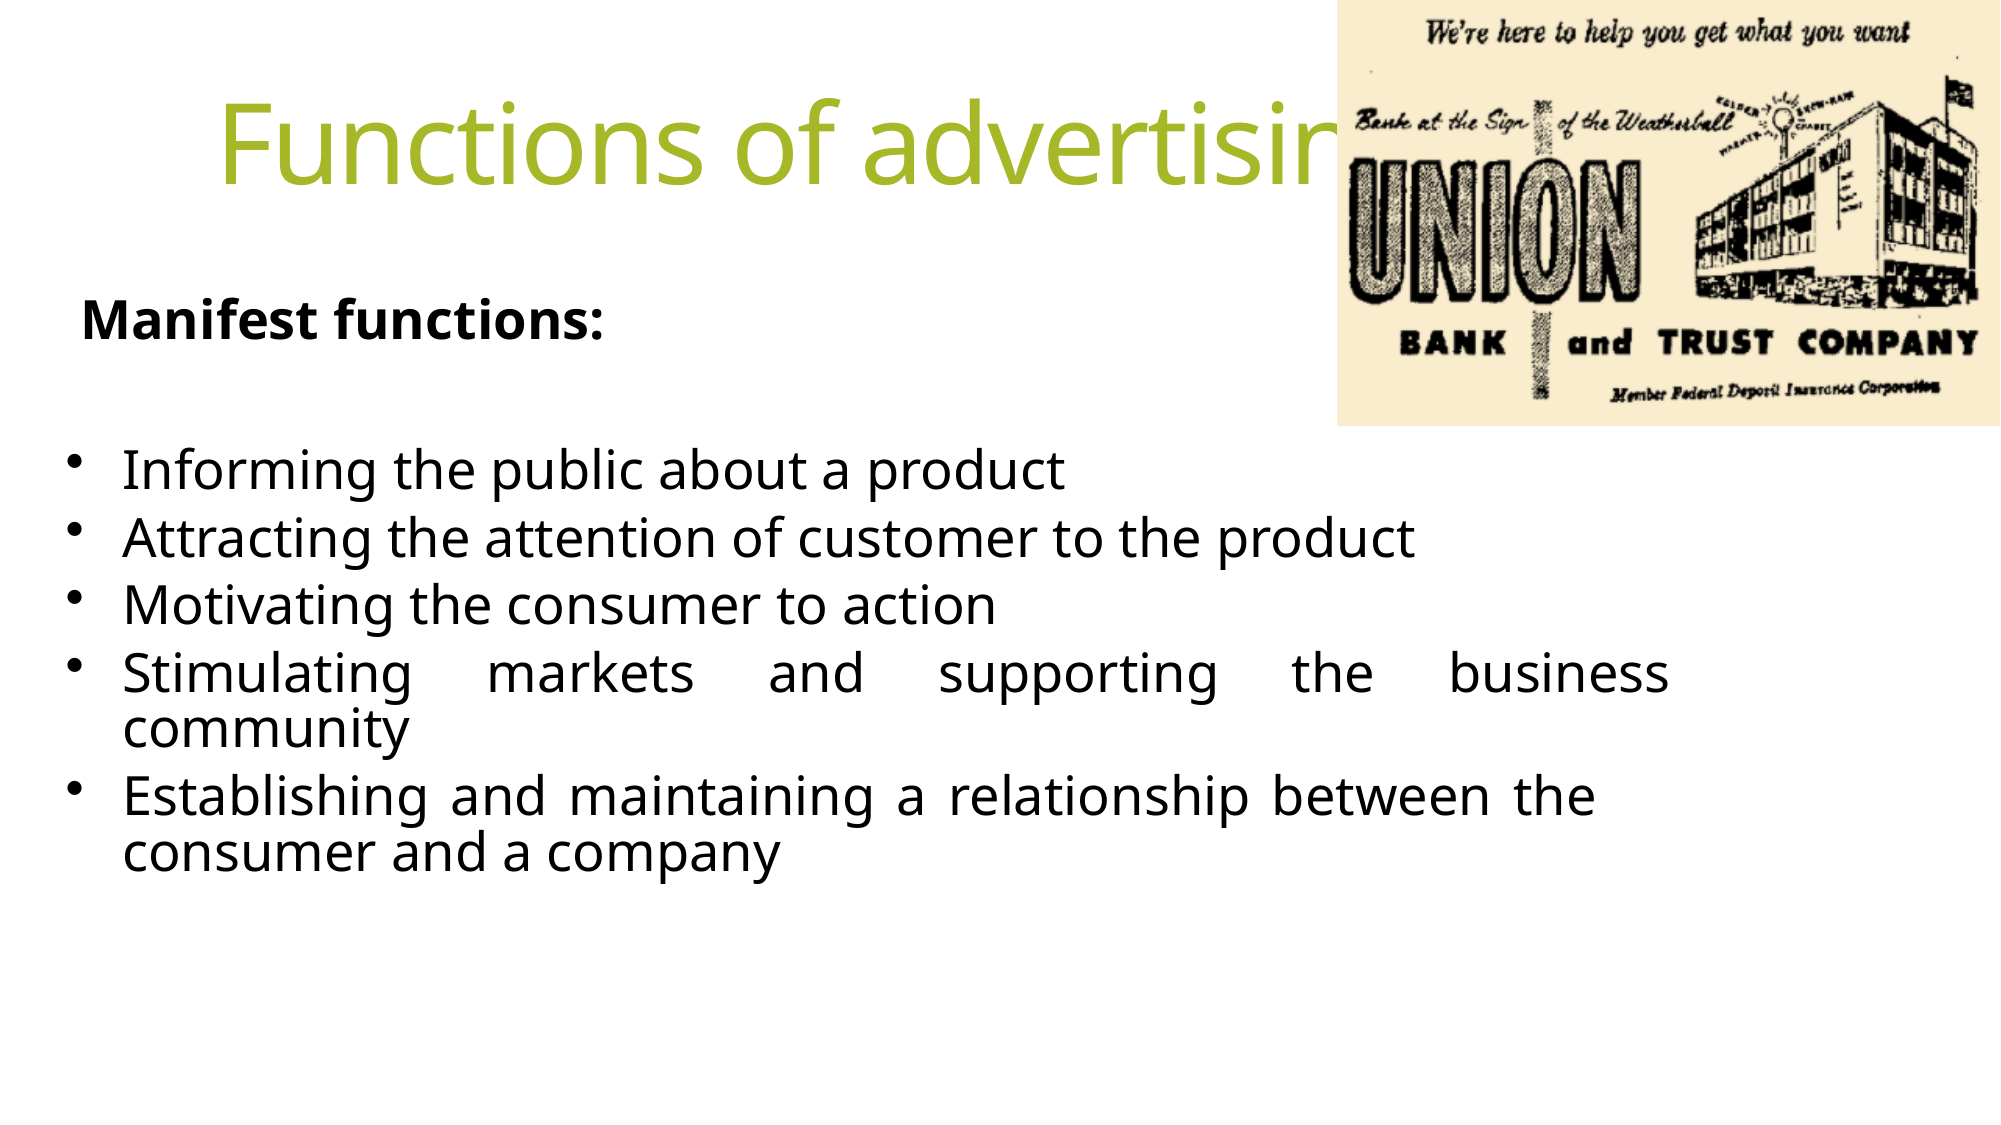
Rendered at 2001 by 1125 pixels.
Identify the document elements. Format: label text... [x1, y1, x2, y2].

list Manifest functions: Informing the public about a product Attracting the attention of customer to the product Motivating the consumer to action Stimulating markets and supporting the business community Establishing and maintaining a relationship between the consumer and a company [50, 287, 1688, 1062]
title Functions of advertising [200, 37, 1336, 263]
picture [1336, 0, 2000, 427]
